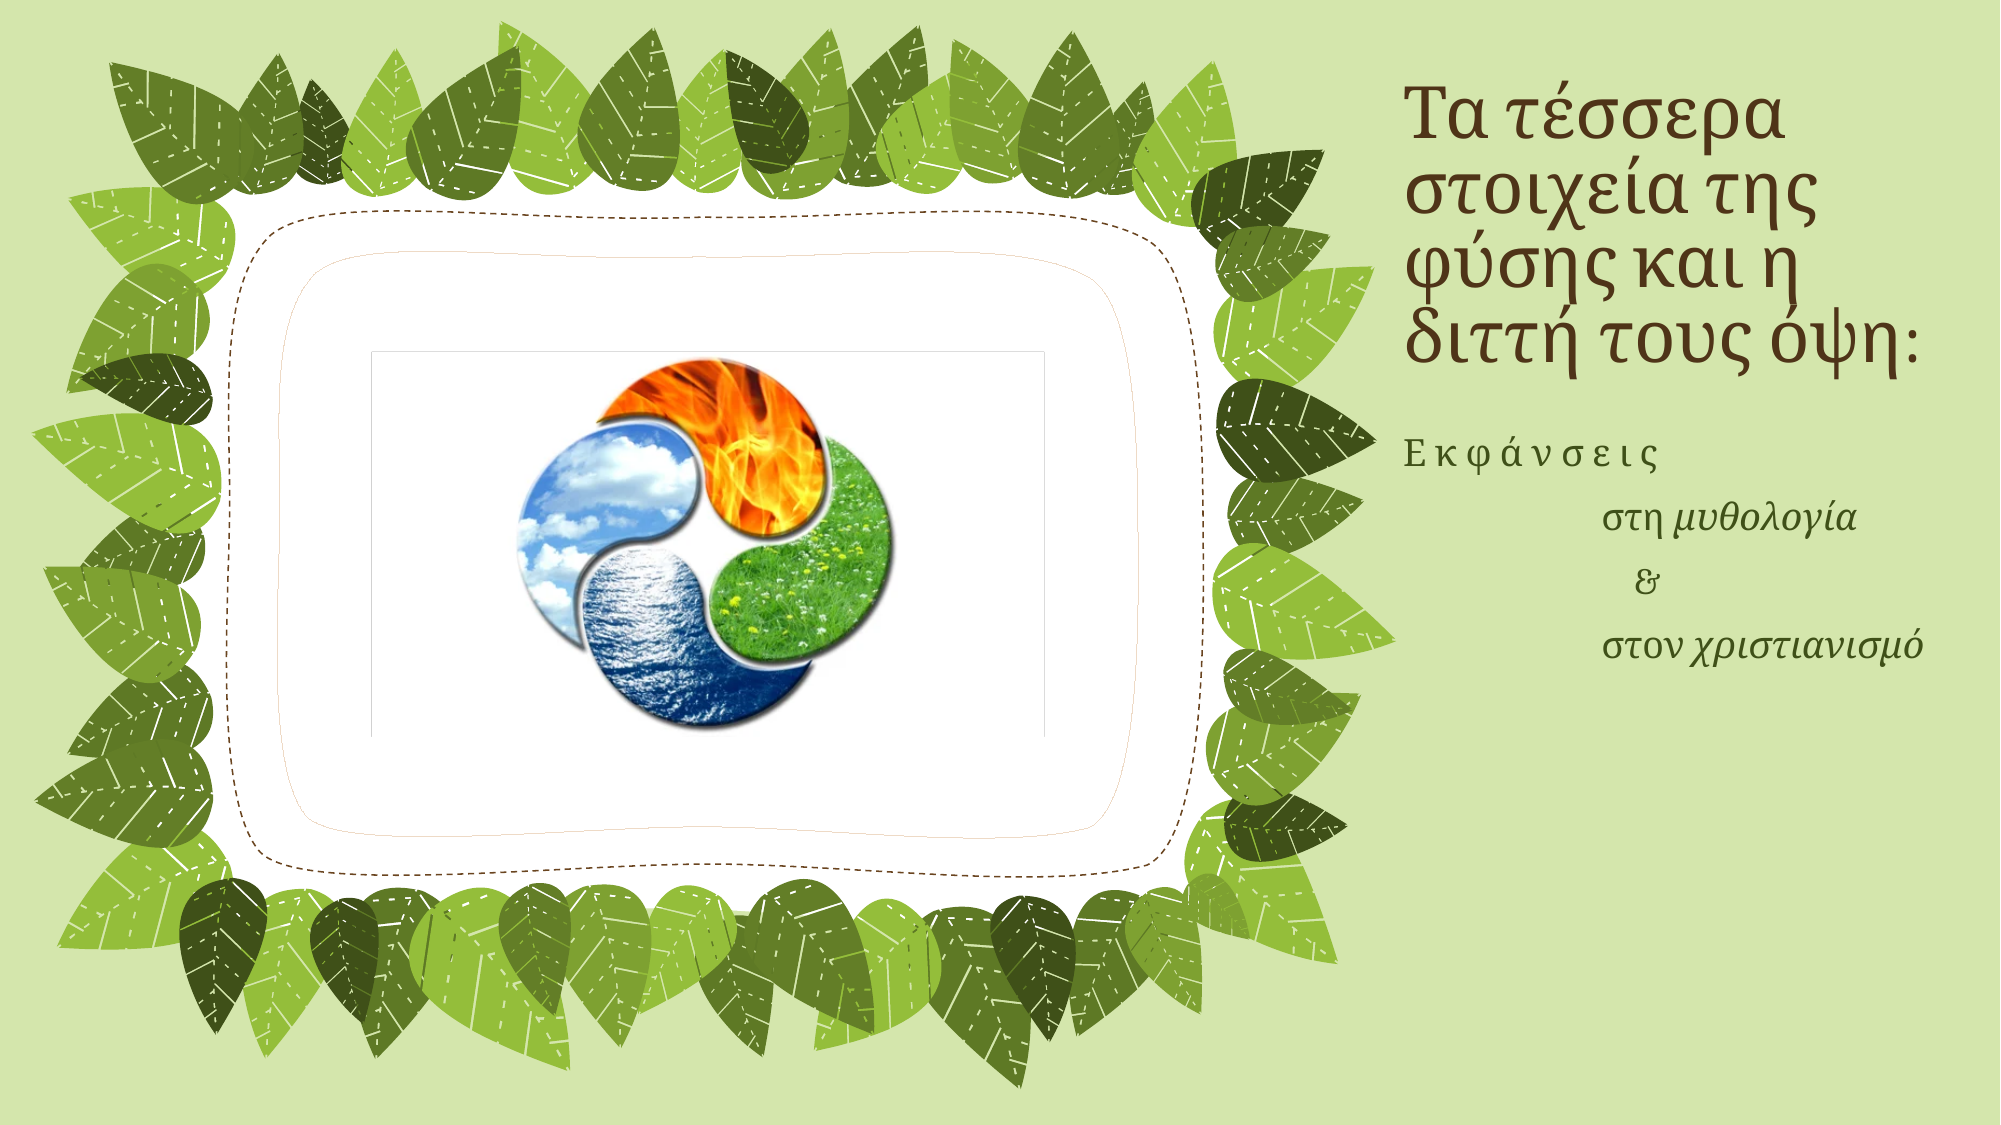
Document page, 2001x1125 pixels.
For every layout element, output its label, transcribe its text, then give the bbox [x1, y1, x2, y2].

list Ε κ φ ά ν σ ε ι ς στη μυθολογία & στον χριστιανισμό [1388, 427, 1984, 697]
title Τα τέσσερα στοιχεία της φύσης και η διττή τους όψη: [1388, 53, 1939, 427]
picture [277, 251, 1139, 839]
